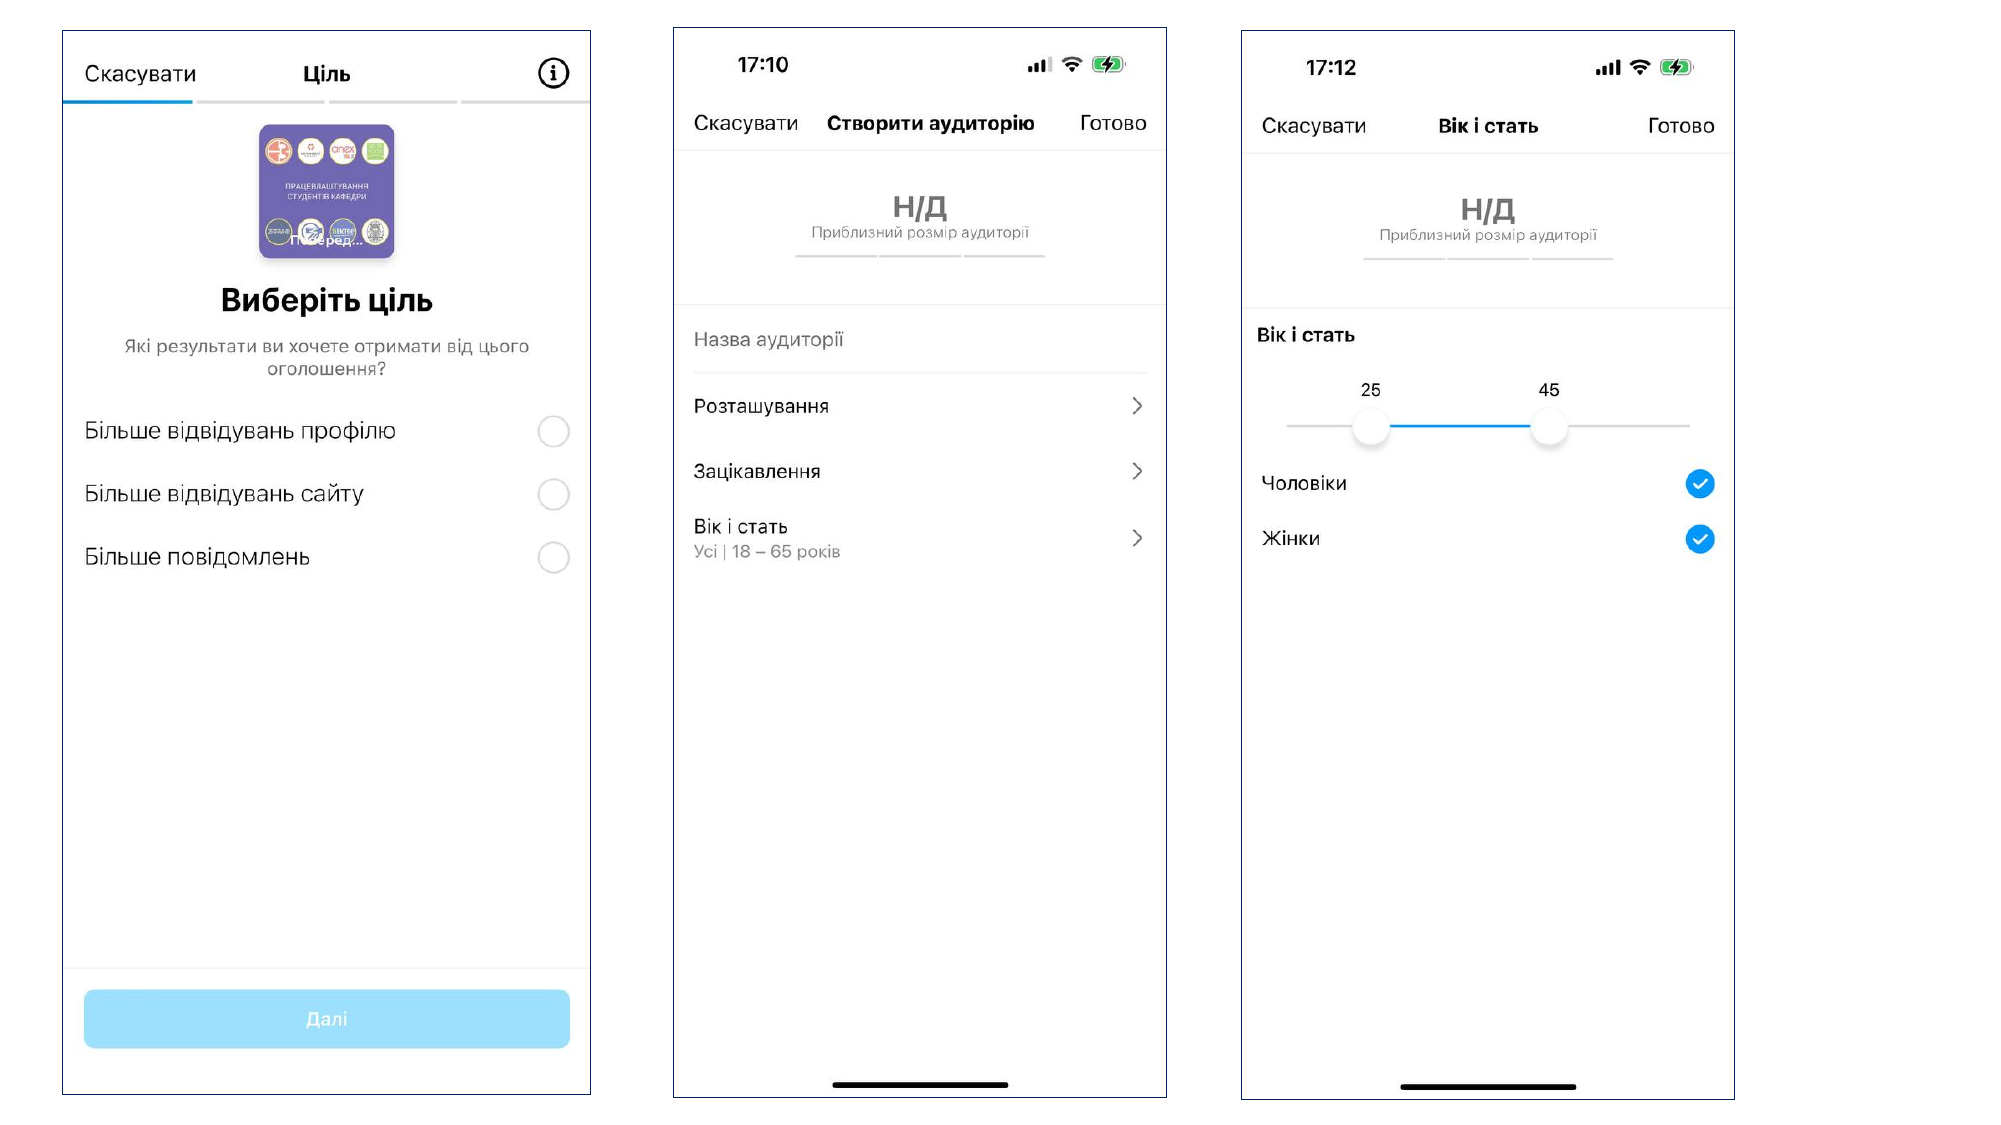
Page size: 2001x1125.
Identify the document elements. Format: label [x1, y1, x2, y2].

picture [1241, 30, 1735, 1100]
picture [62, 30, 591, 1095]
picture [673, 27, 1167, 1098]
